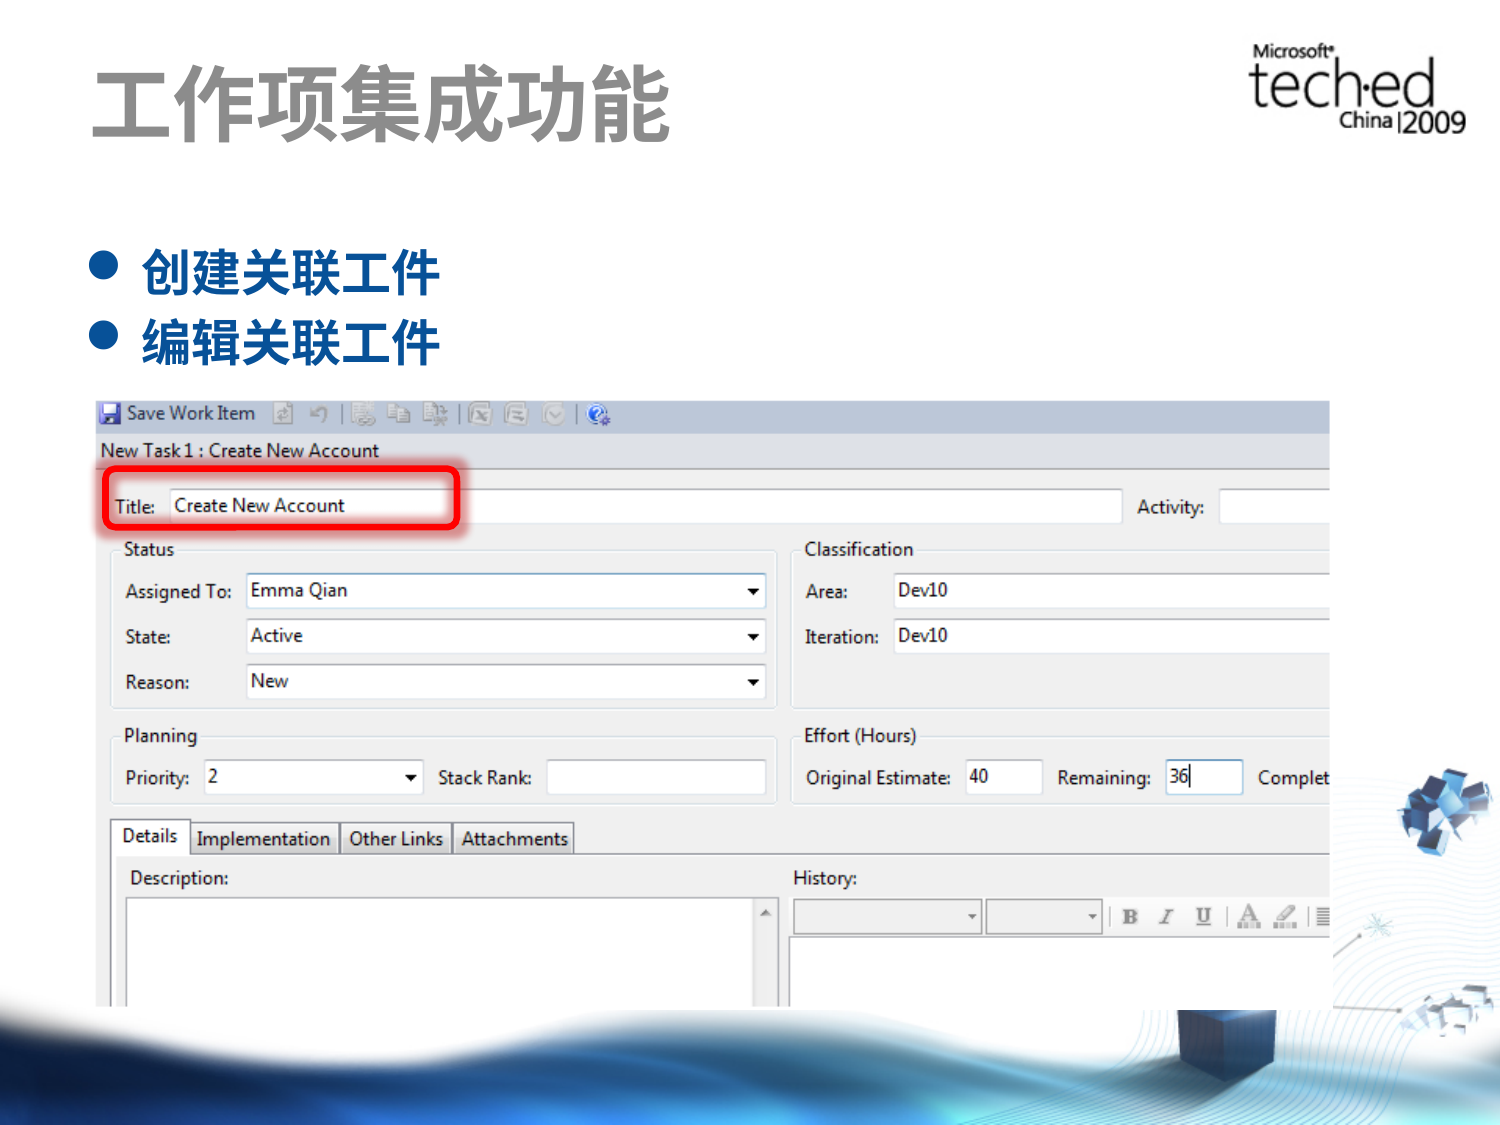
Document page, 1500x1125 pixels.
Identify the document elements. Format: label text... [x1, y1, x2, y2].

title 工作项集成功能 [75, 45, 1425, 233]
picture [0, 0, 1500, 1125]
list 创建关联工件 编辑关联工件 [70, 234, 1421, 371]
